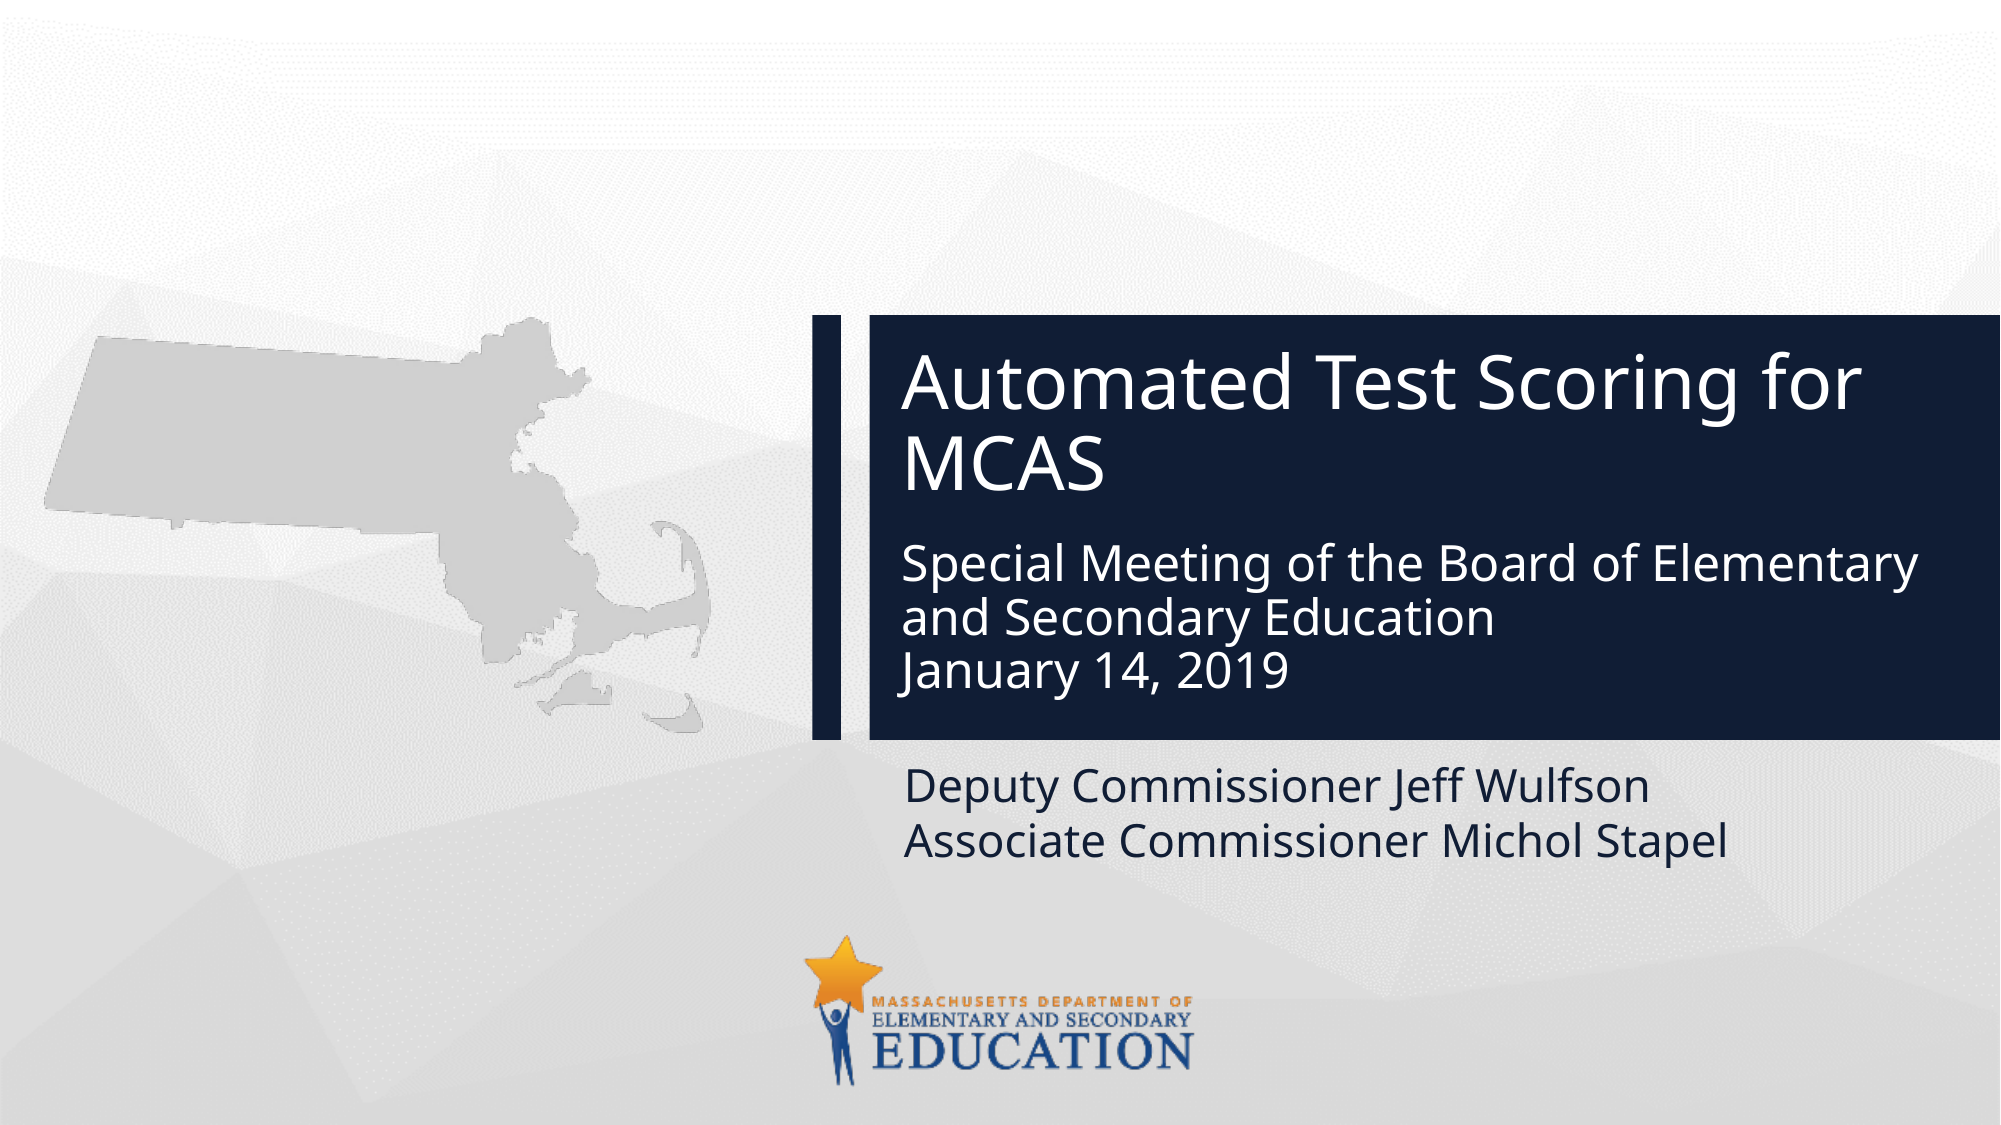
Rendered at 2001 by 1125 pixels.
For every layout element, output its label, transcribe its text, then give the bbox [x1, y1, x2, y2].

title Automated Test Scoring for MCAS Special Meeting of the Board of Elementary and Secondary Education January 14, 2019 [886, 321, 1983, 724]
subtitle Deputy Commissioner Jeff Wulfson Associate Commissioner Michol Stapel [888, 748, 1982, 885]
picture [0, 0, 2001, 1125]
